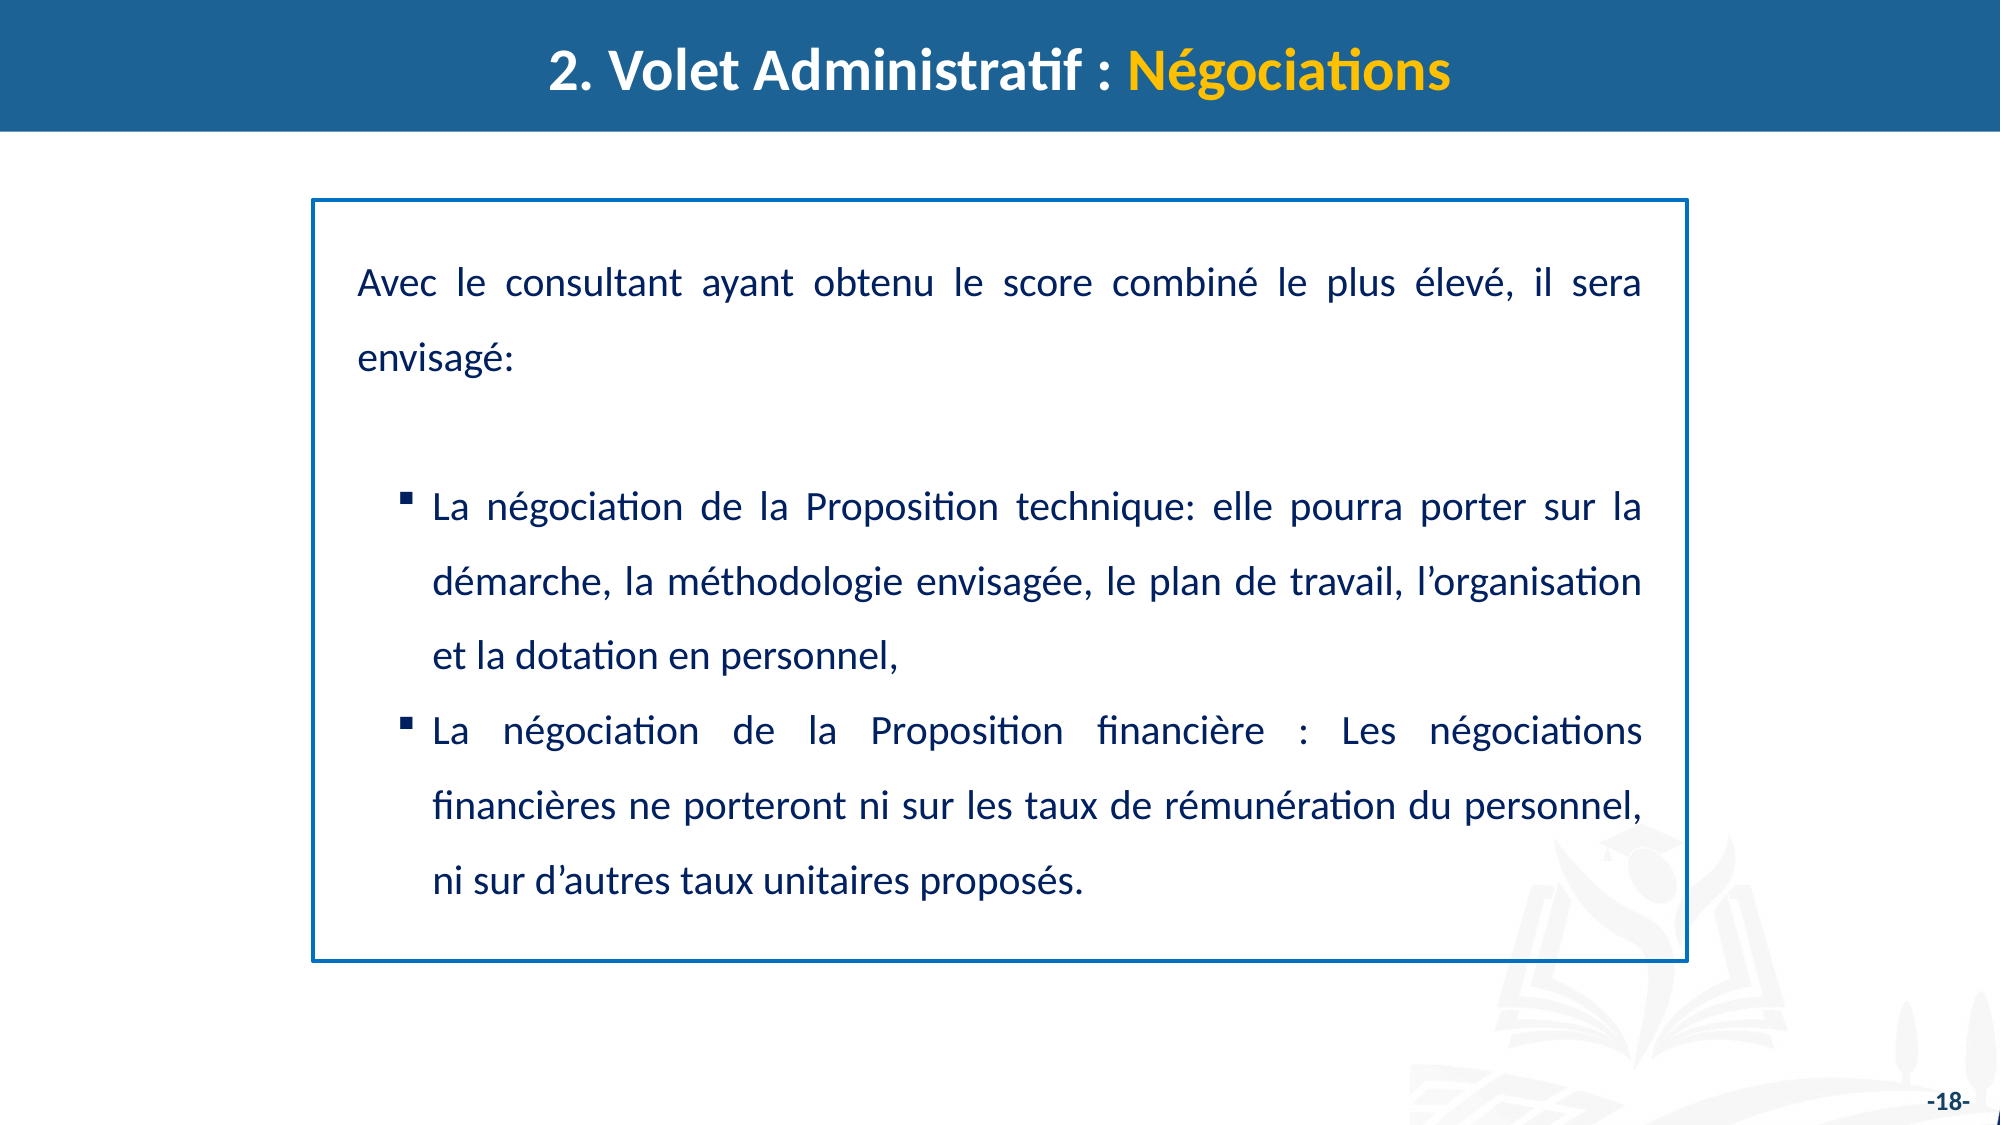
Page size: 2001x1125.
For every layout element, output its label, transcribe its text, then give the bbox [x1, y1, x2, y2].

picture [1409, 759, 2000, 1125]
text_box 2. Volet Administratif : Négociations [0, 0, 2000, 134]
text_box [311, 198, 1689, 963]
